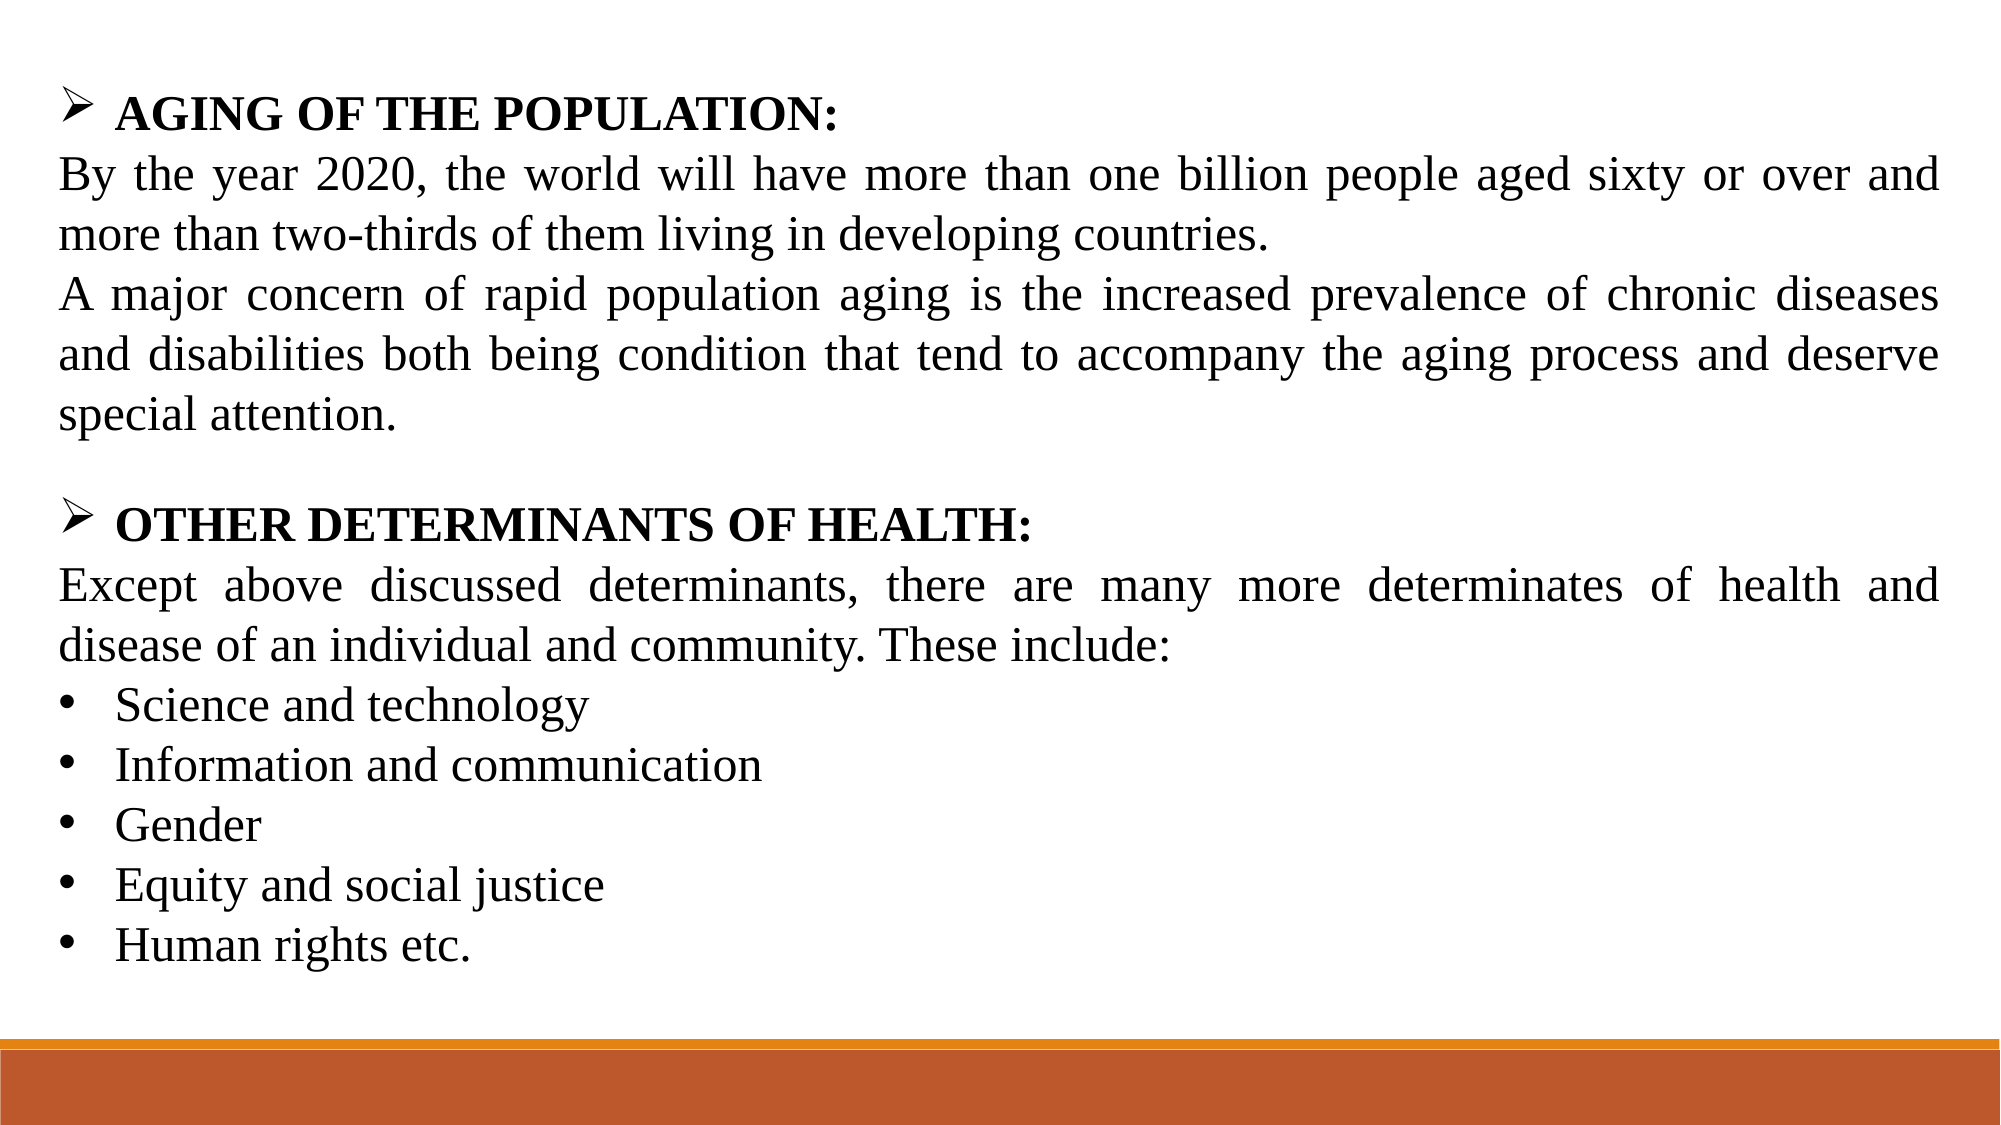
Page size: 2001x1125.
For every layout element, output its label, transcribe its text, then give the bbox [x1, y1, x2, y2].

text_box OTHER DETERMINANTS OF HEALTH: Except above discussed determinants, there are many more determinates of health and disease of an individual and community. These include: Science and technology Information and communication Gender Equity and social justice Human rights etc. [43, 484, 1957, 979]
text_box AGING OF THE POPULATION: By the year 2020, the world will have more than one billion people aged sixty or over and more than two-thirds of them living in developing countries. A major concern of rapid population aging is the increased prevalence of chronic diseases and disabilities both being condition that tend to accompany the aging process and deserve special attention. [43, 73, 1957, 449]
